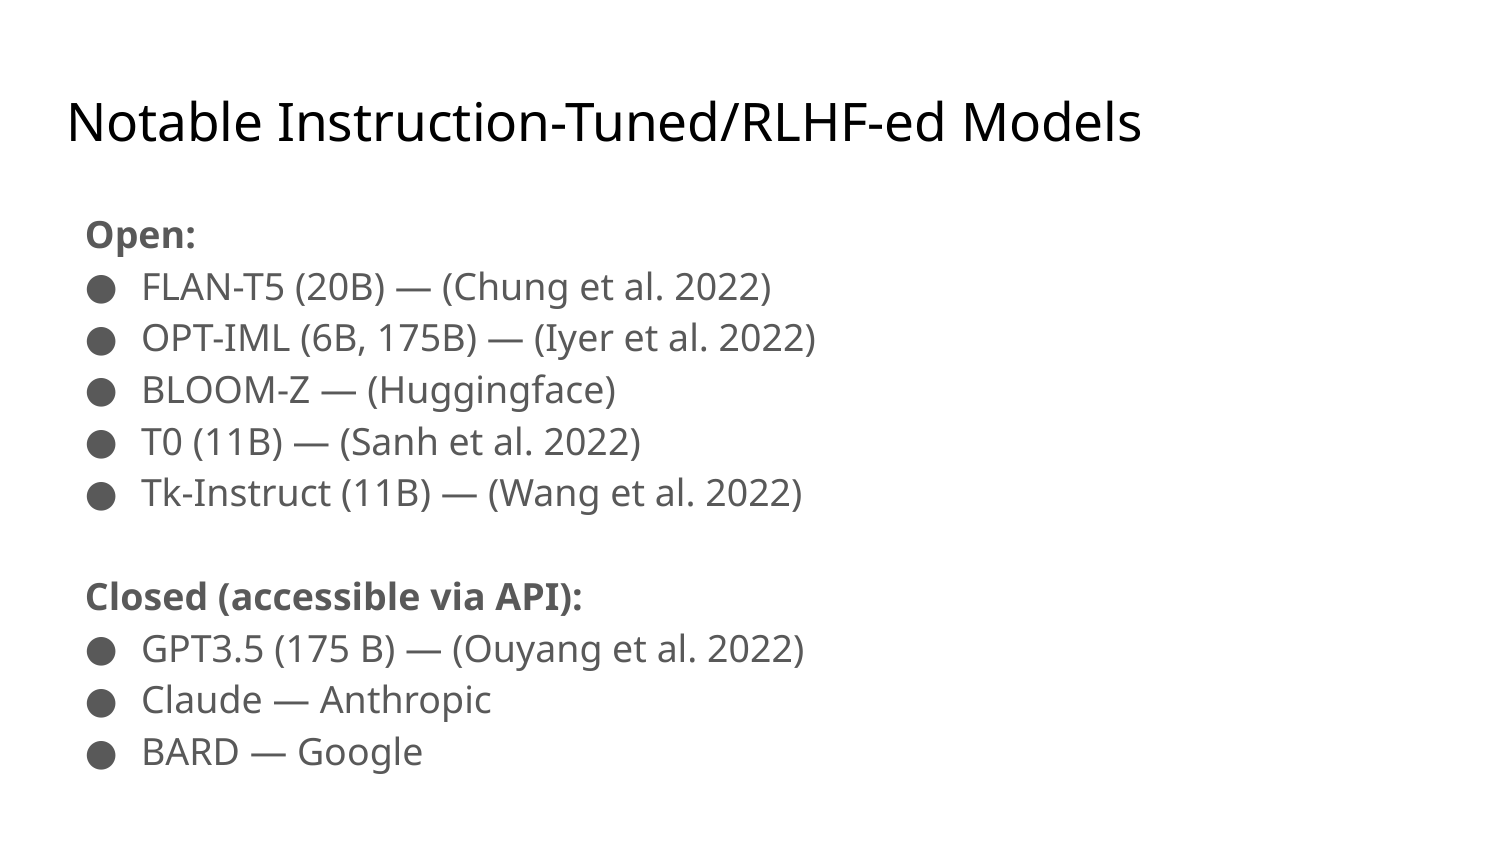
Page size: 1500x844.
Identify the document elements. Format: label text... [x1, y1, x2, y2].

list Open: FLAN-T5 (20B) — (Chung et al. 2022) OPT-IML (6B, 175B) — (Iyer et al. 2022) BLOOM-Z — (Huggingface) T0 (11B) — (Sanh et al. 2022) Tk-Instruct (11B) — (Wang et al. 2022) Closed (accessible via API): GPT3.5 (175 B) — (Ouyang et al. 2022) Claude — Anthropic BARD — Google [51, 189, 1449, 821]
title Notable Instruction-Tuned/RLHF-ed Models [51, 72, 1449, 167]
